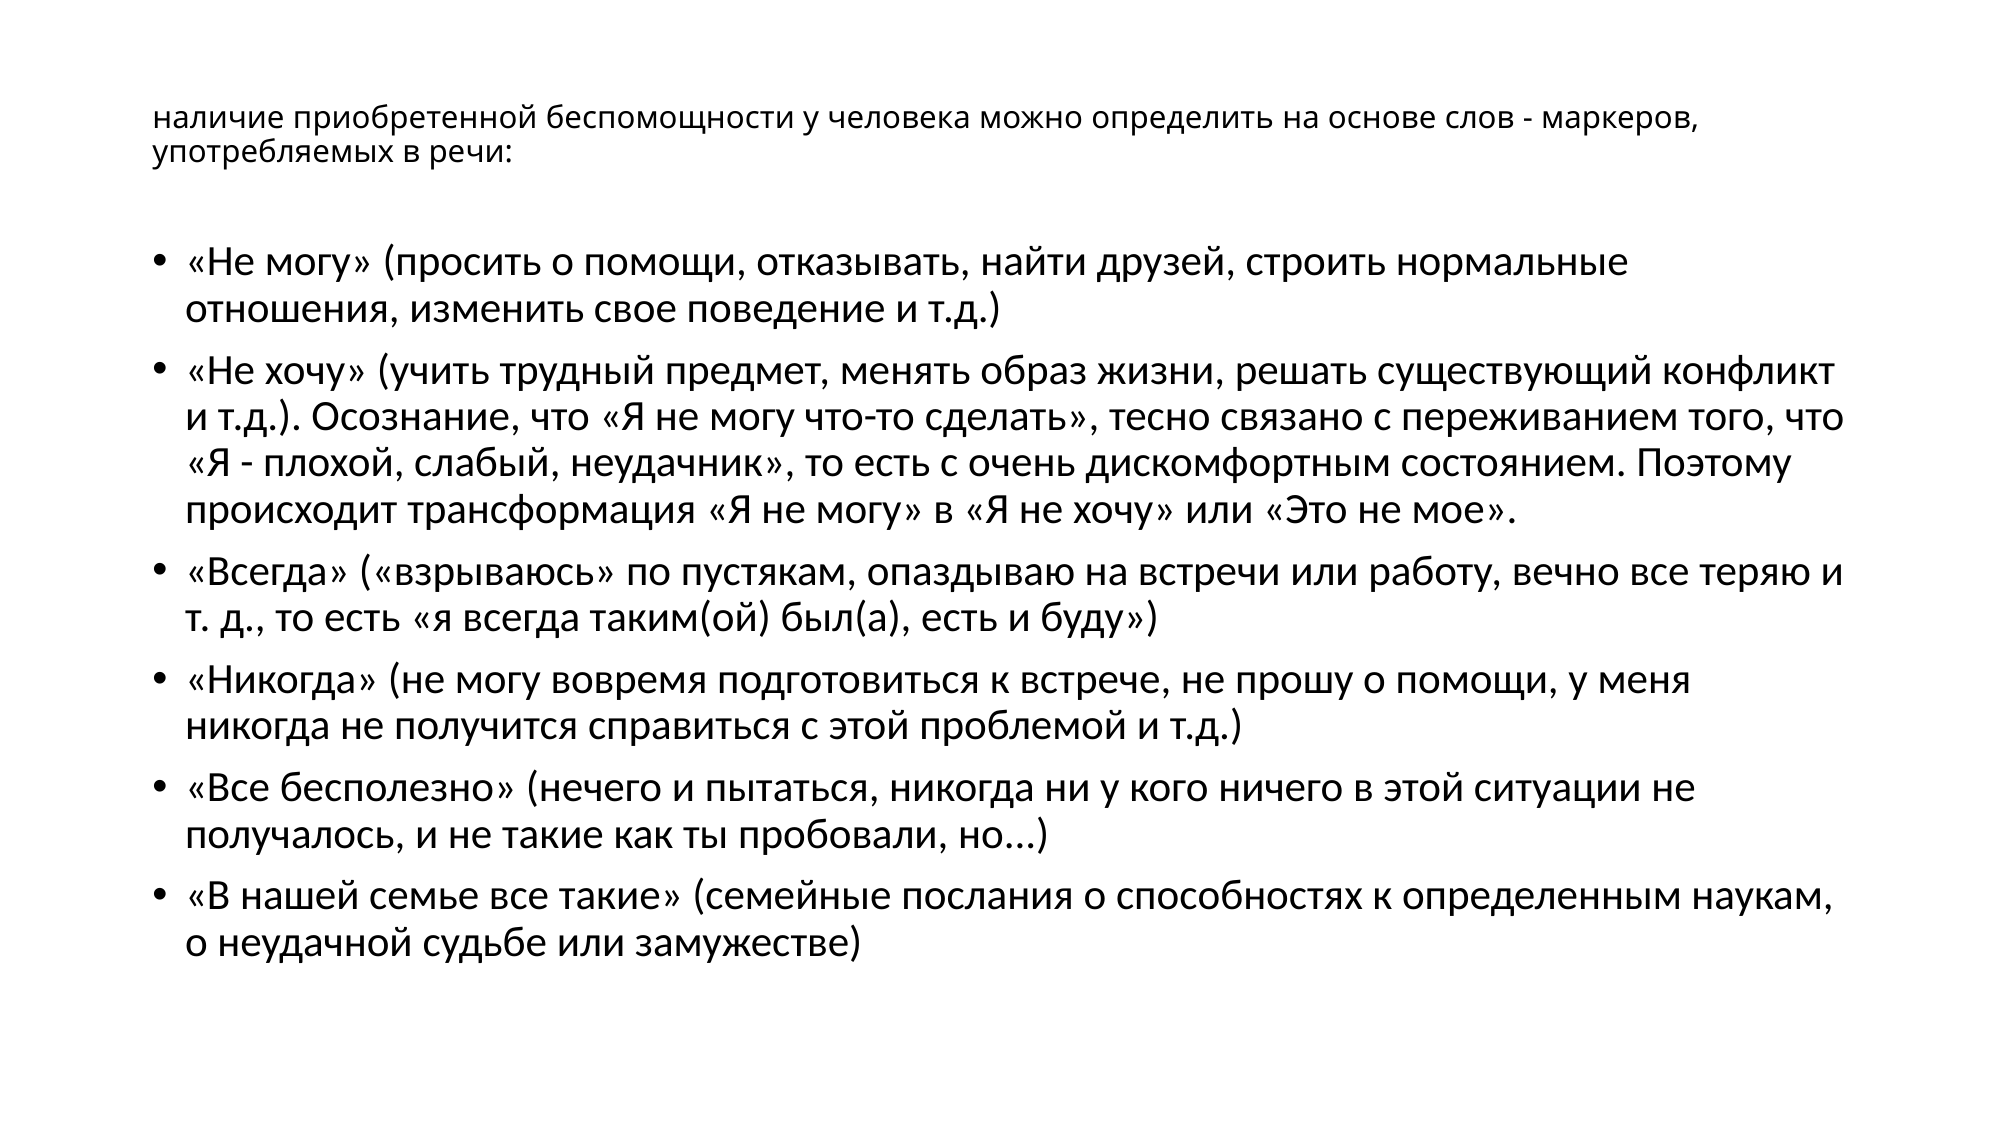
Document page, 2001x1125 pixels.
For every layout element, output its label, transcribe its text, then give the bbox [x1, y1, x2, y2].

title наличие приобретенной беспомощности у человека можно определить на основе слов ‑ маркеров, употребляемых в речи: [137, 59, 1863, 215]
list «Не могу» (просить о помощи, отказывать, найти друзей, строить нормальные отношения, изменить свое поведение и т.д.) «Не хочу» (учить трудный предмет, менять образ жизни, решать существующий конфликт и т.д.). Осознание, что «Я не могу что-то сделать», тесно связано с переживанием того, что «Я - плохой, слабый, неудачник», то есть с очень дискомфортным состоянием. Поэтому происходит трансформация «Я не могу» в «Я не хочу» или «Это не мое». «Всегда» («взрываюсь» по пустякам, опаздываю на встречи или работу, вечно все теряю и т. д., то есть «я всегда таким(ой) был(а), есть и буду») «Никогда» (не могу вовремя подготовиться к встрече, не прошу о помощи, у меня никогда не получится справиться с этой проблемой и т.д.) «Все бесполезно» (нечего и пытаться, никогда ни у кого ничего в этой ситуации не получалось, и не такие как ты пробовали, но...) «В нашей семье все такие» (семейные послания о способностях к определенным наукам, о неудачной судьбе или замужестве) [137, 231, 1863, 1014]
